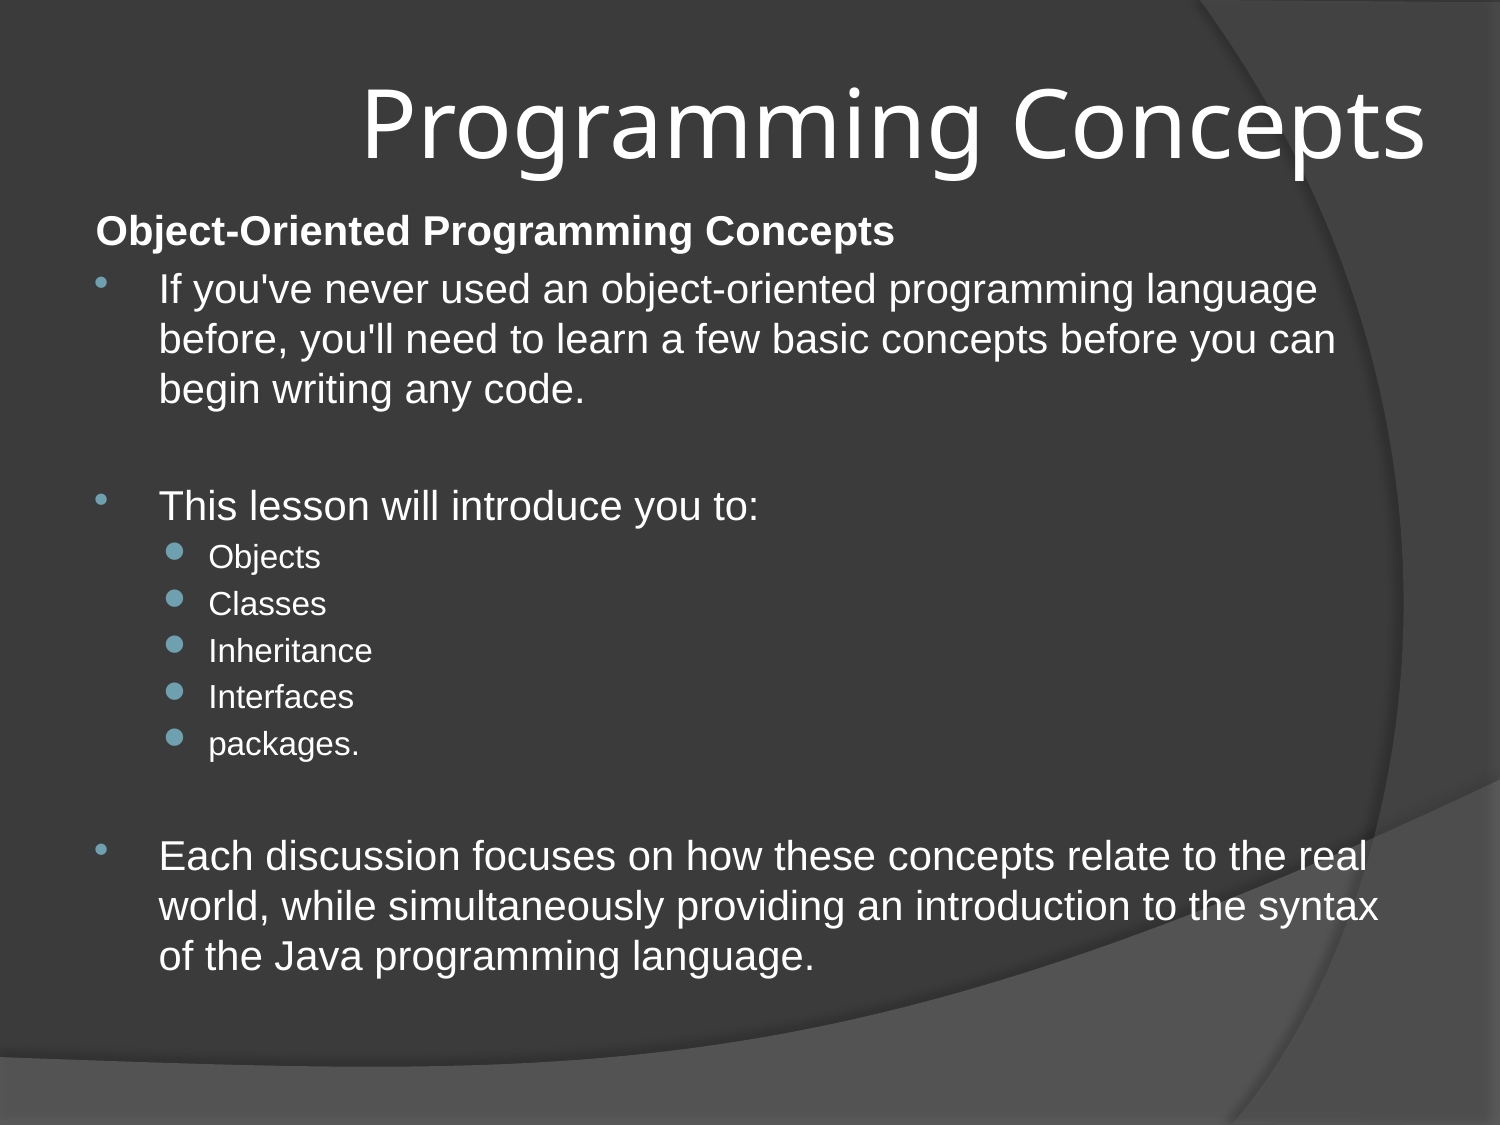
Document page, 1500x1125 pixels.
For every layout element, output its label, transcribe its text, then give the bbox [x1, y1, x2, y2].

list Object-Oriented Programming Concepts If you've never used an object-oriented programming language before, you'll need to learn a few basic concepts before you can begin writing any code. This lesson will introduce you to: Objects Classes Inheritance Interfaces packages. Each discussion focuses on how these concepts relate to the real world, while simultaneously providing an introduction to the syntax of the Java programming language. [75, 196, 1400, 1083]
title Programming Concepts [75, 45, 1436, 197]
